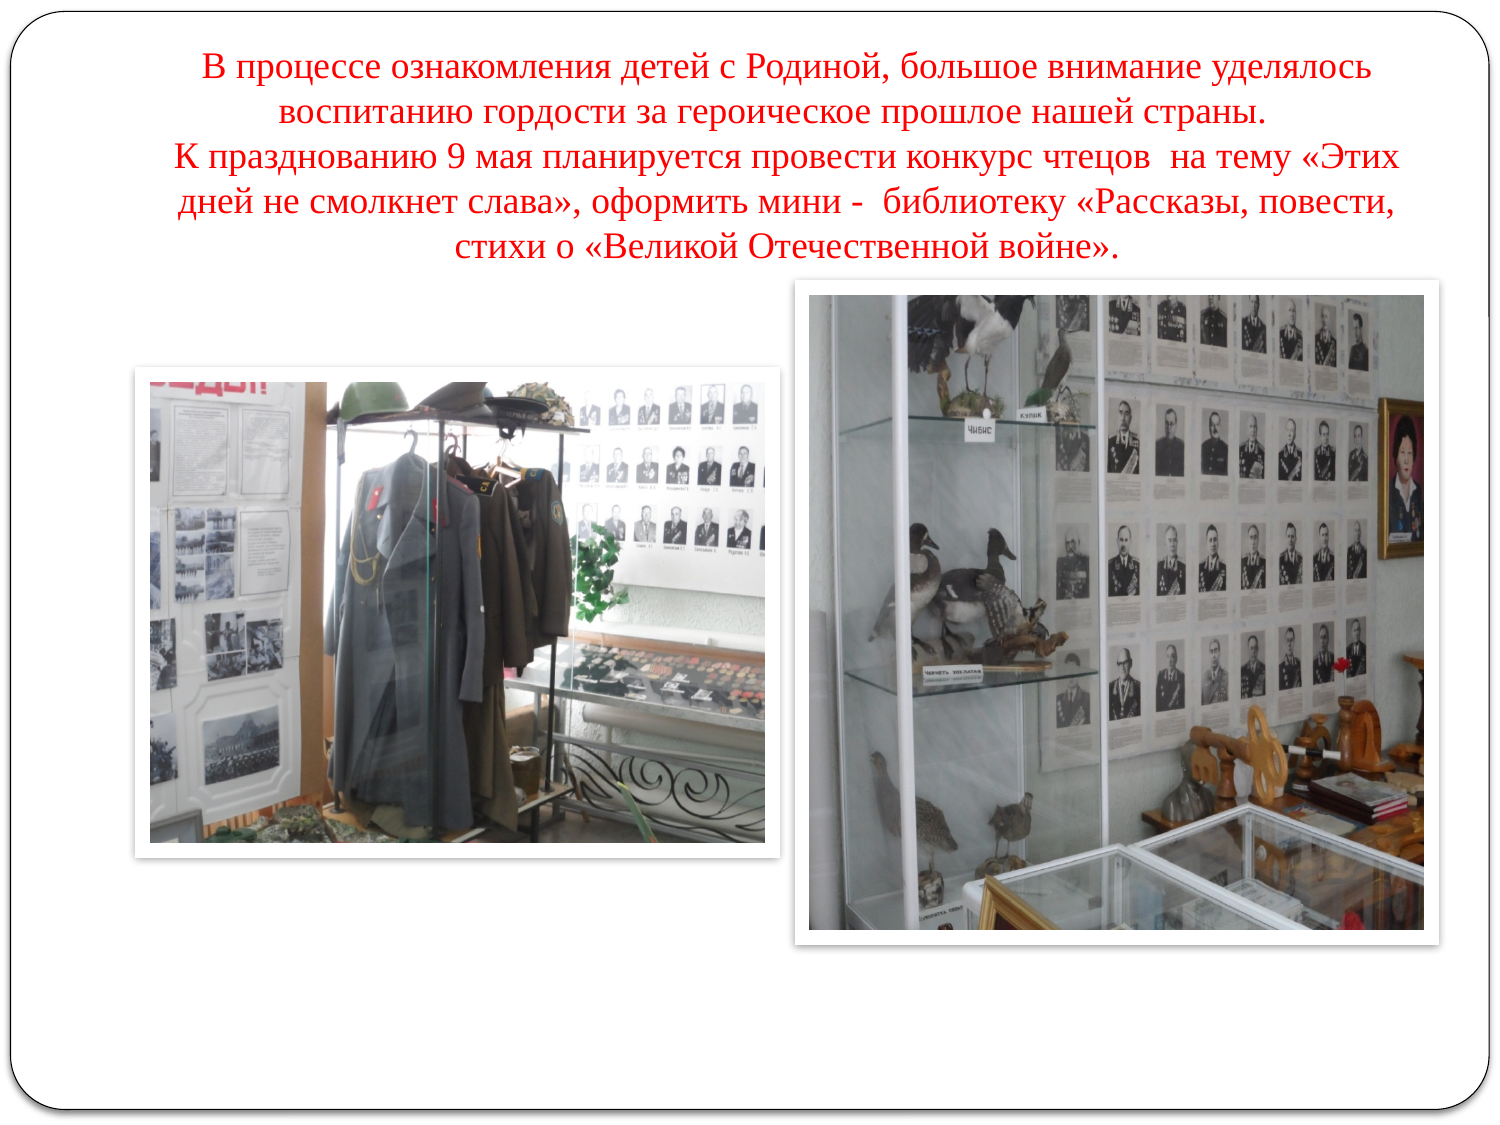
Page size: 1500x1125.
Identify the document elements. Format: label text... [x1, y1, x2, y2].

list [149, 381, 766, 844]
title В процессе ознакомления детей с Родиной, большое внимание уделялось воспитанию гордости за героическое прошлое нашей страны. К празднованию 9 мая планируется провести конкурс чтецов на тему «Этих дней не смолкнет слава», оформить мини - библиотеку «Рассказы, повести, стихи о «Великой Отечественной войне». [150, 45, 1425, 282]
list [809, 294, 1425, 931]
